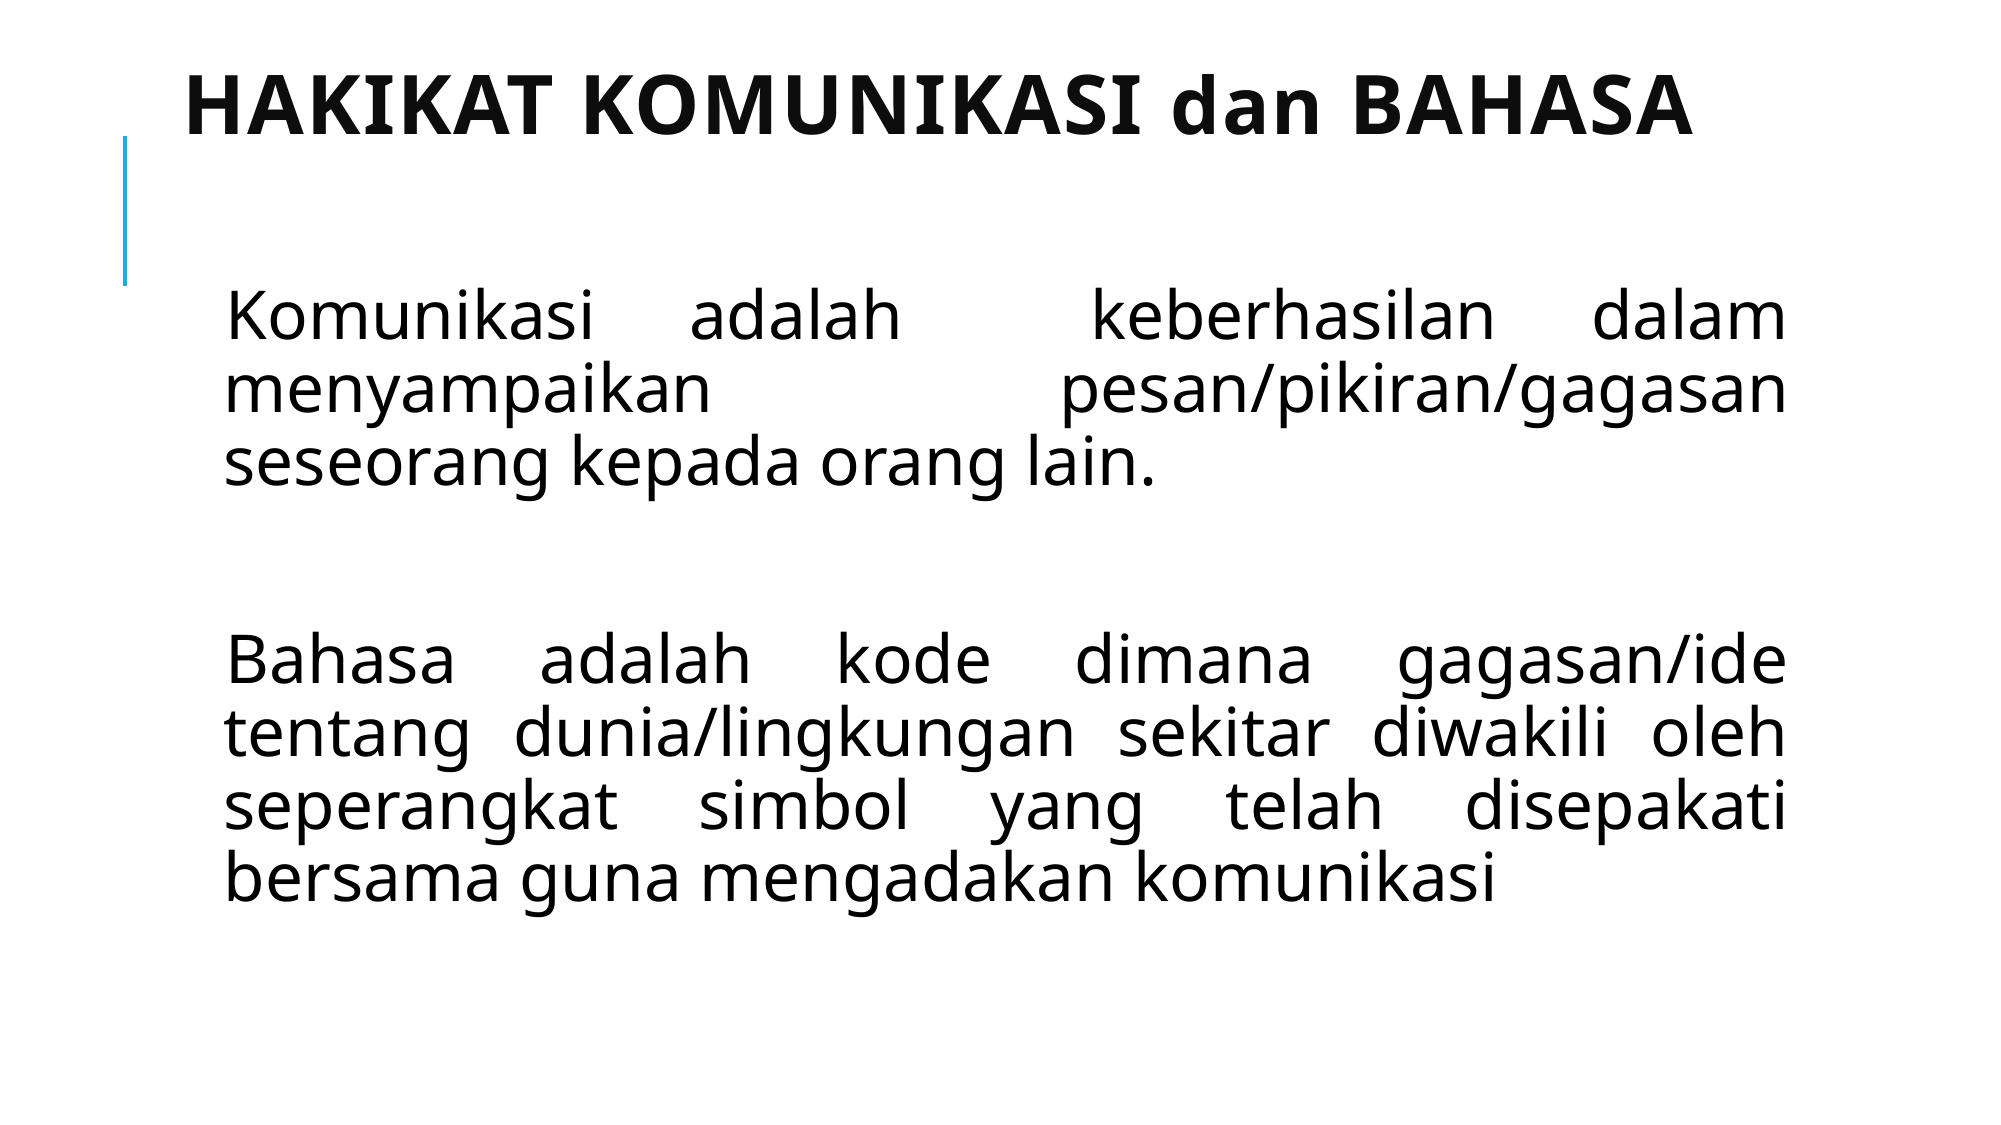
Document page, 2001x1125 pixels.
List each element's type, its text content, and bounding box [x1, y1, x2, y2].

title HAKIKAT KOMUNIKASI dan Bahasa [168, 39, 1763, 182]
list Komunikasi adalah keberhasilan dalam menyampaikan pesan/pikiran/gagasan seseorang kepada orang lain. Bahasa adalah kode dimana gagasan/ide tentang dunia/lingkungan sekitar diwakili oleh seperangkat simbol yang telah disepakati bersama guna mengadakan komunikasi [202, 274, 1798, 935]
